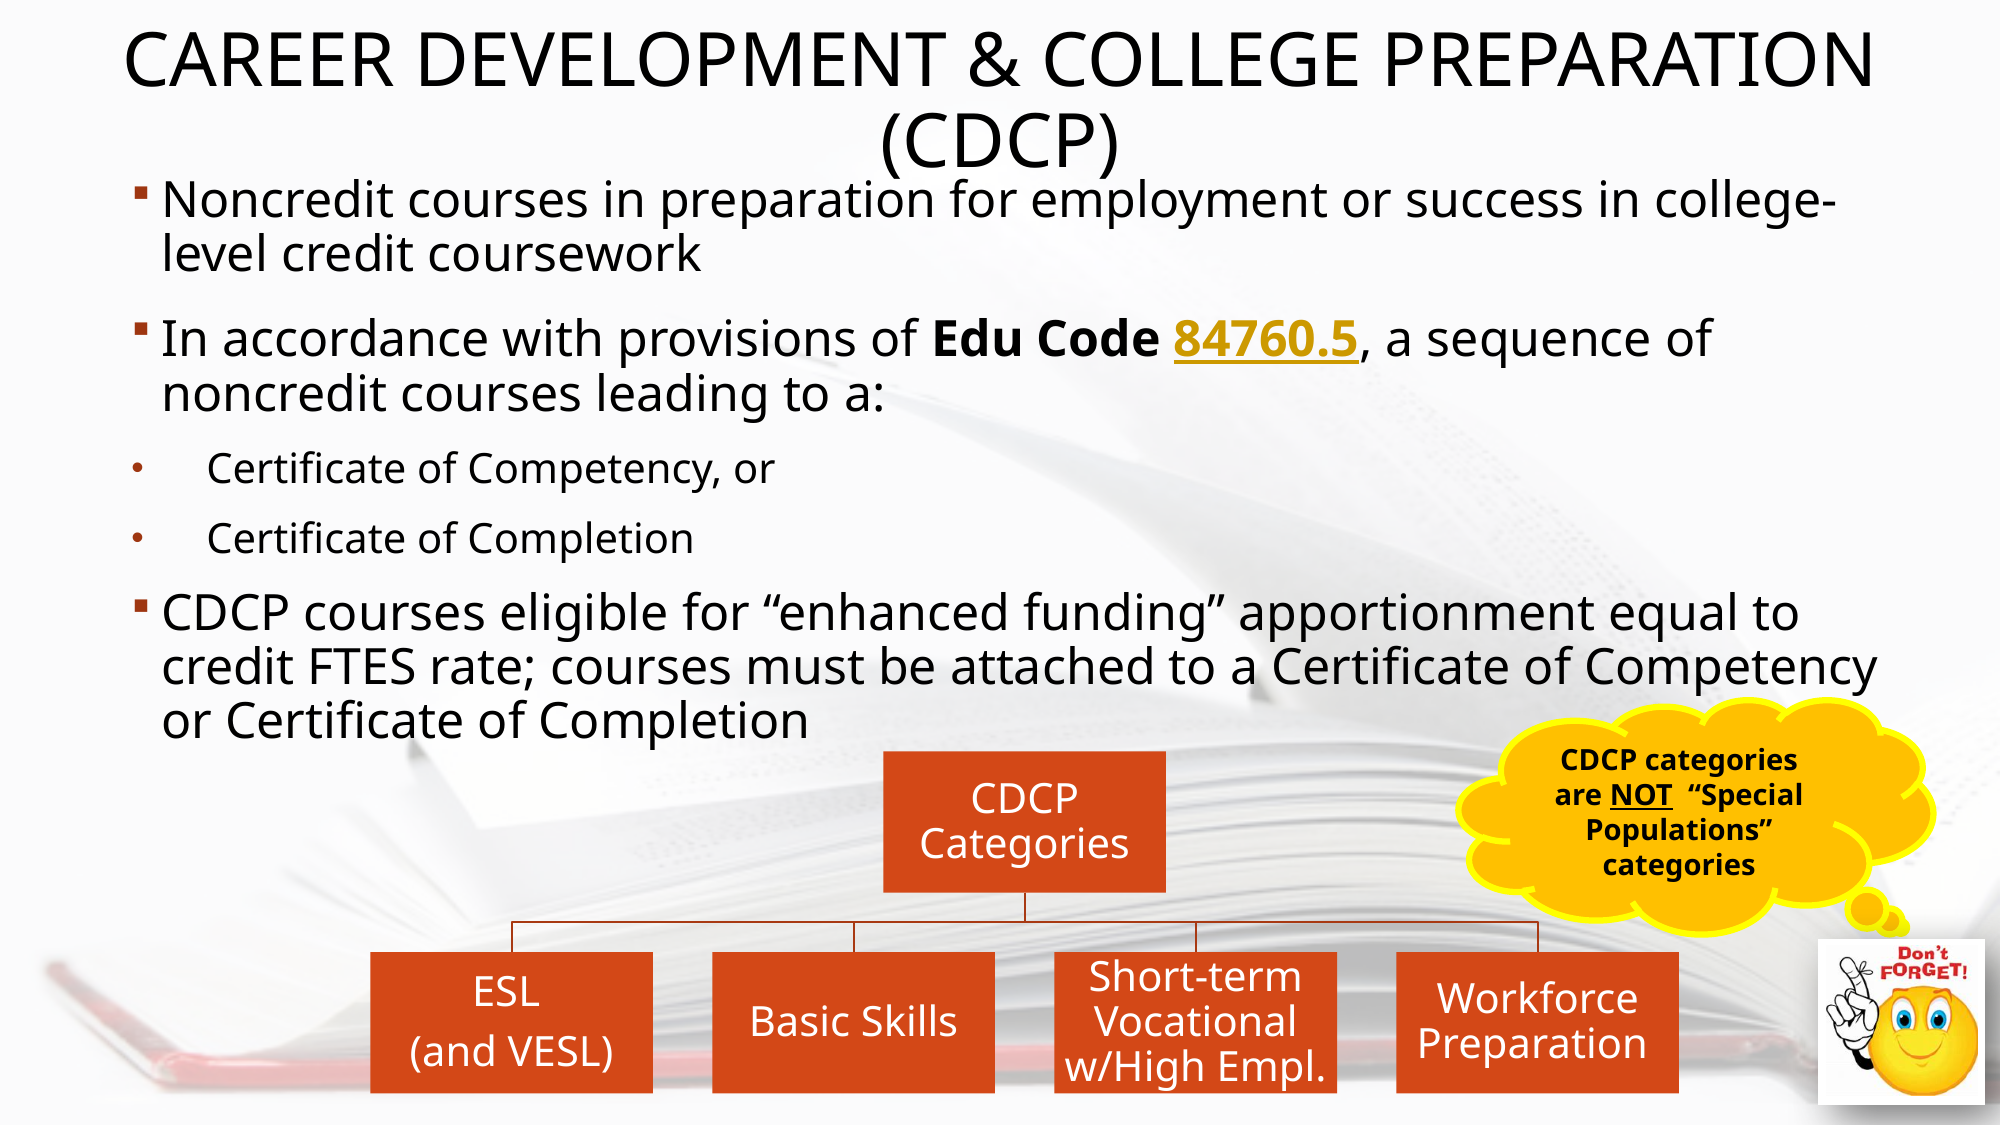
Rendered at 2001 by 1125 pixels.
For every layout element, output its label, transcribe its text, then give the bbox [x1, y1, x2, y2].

text_box CDCP categories are NOT “Special Populations” categories [1506, 699, 1935, 922]
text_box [218, 751, 1832, 1093]
title Career development & College preparation (Cdcp) [67, 25, 1934, 180]
picture [1818, 939, 1985, 1105]
list Noncredit courses in preparation for employment or success in college-level credit coursework In accordance with provisions of Edu Code 84760.5, a sequence of noncredit courses leading to a: Certificate of Competency, or Certificate of Completion CDCP courses eligible for “enhanced funding” apportionment equal to credit FTES rate; courses must be attached to a Certificate of Competency or Certificate of Completion [116, 166, 1934, 966]
